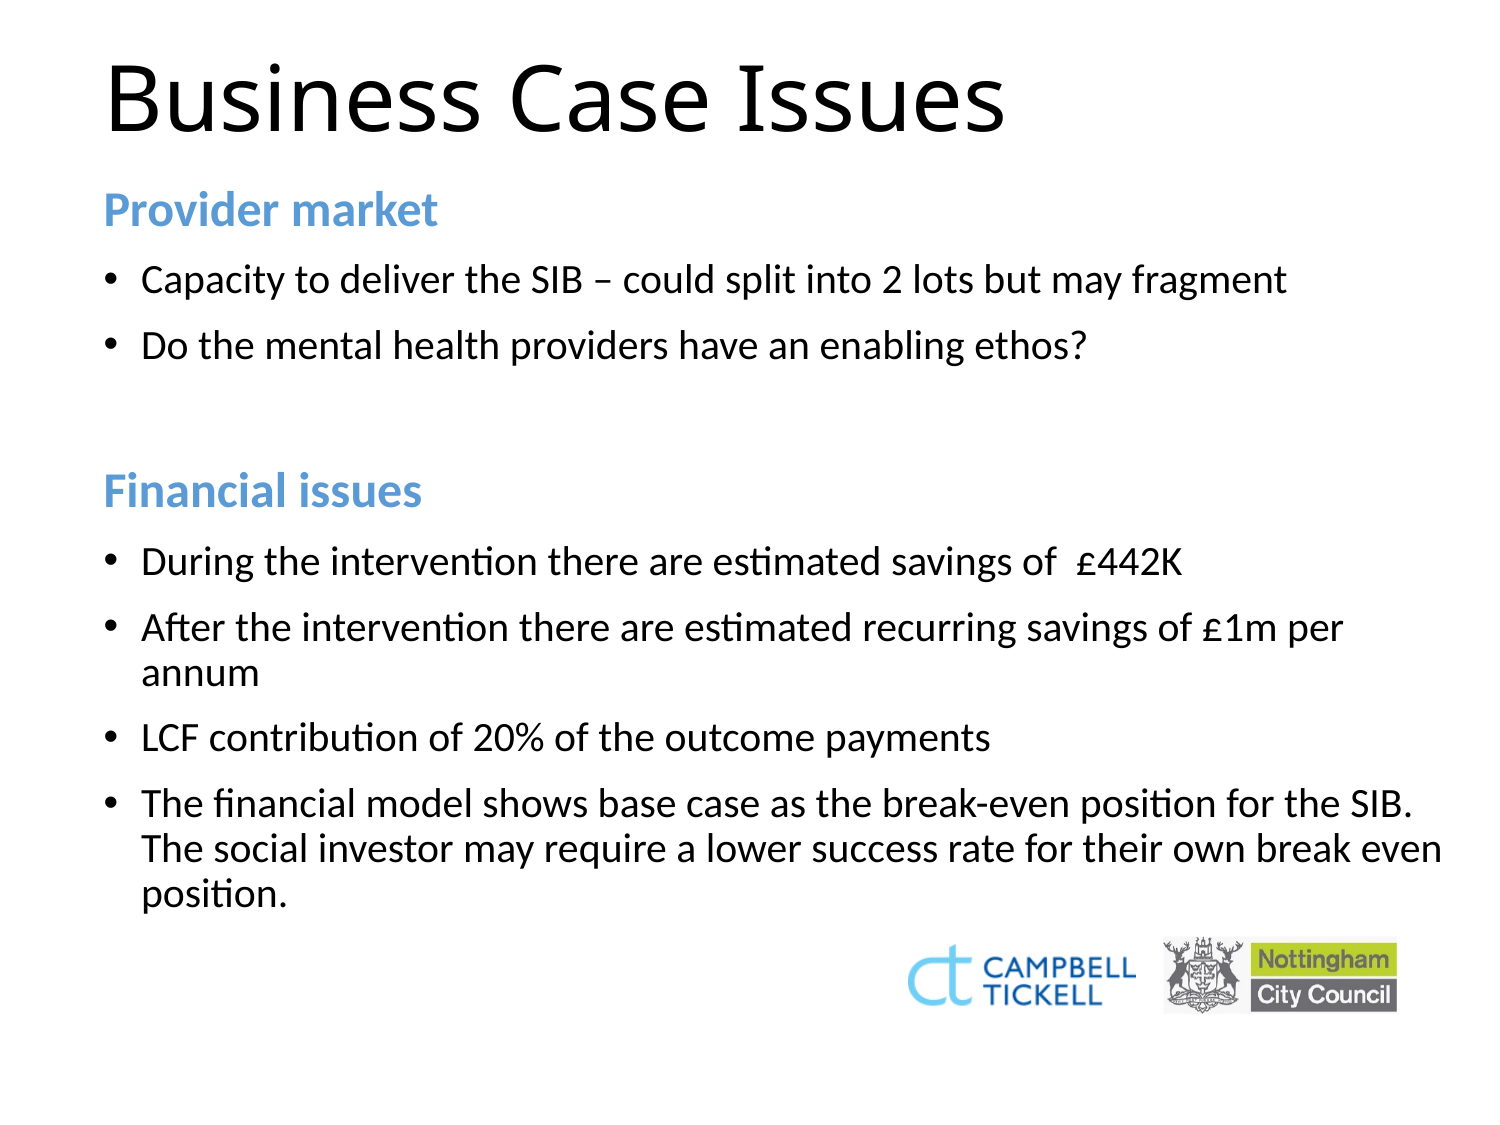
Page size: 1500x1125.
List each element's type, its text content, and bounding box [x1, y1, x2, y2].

list Provider market Capacity to deliver the SIB – could split into 2 lots but may fragment Do the mental health providers have an enabling ethos? Financial issues During the intervention there are estimated savings of £442K After the intervention there are estimated recurring savings of £1m per annum LCF contribution of 20% of the outcome payments The financial model shows base case as the break-even position for the SIB. The social investor may require a lower success rate for their own break even position. [88, 175, 1483, 1125]
title Business Case Issues [88, 42, 1270, 161]
